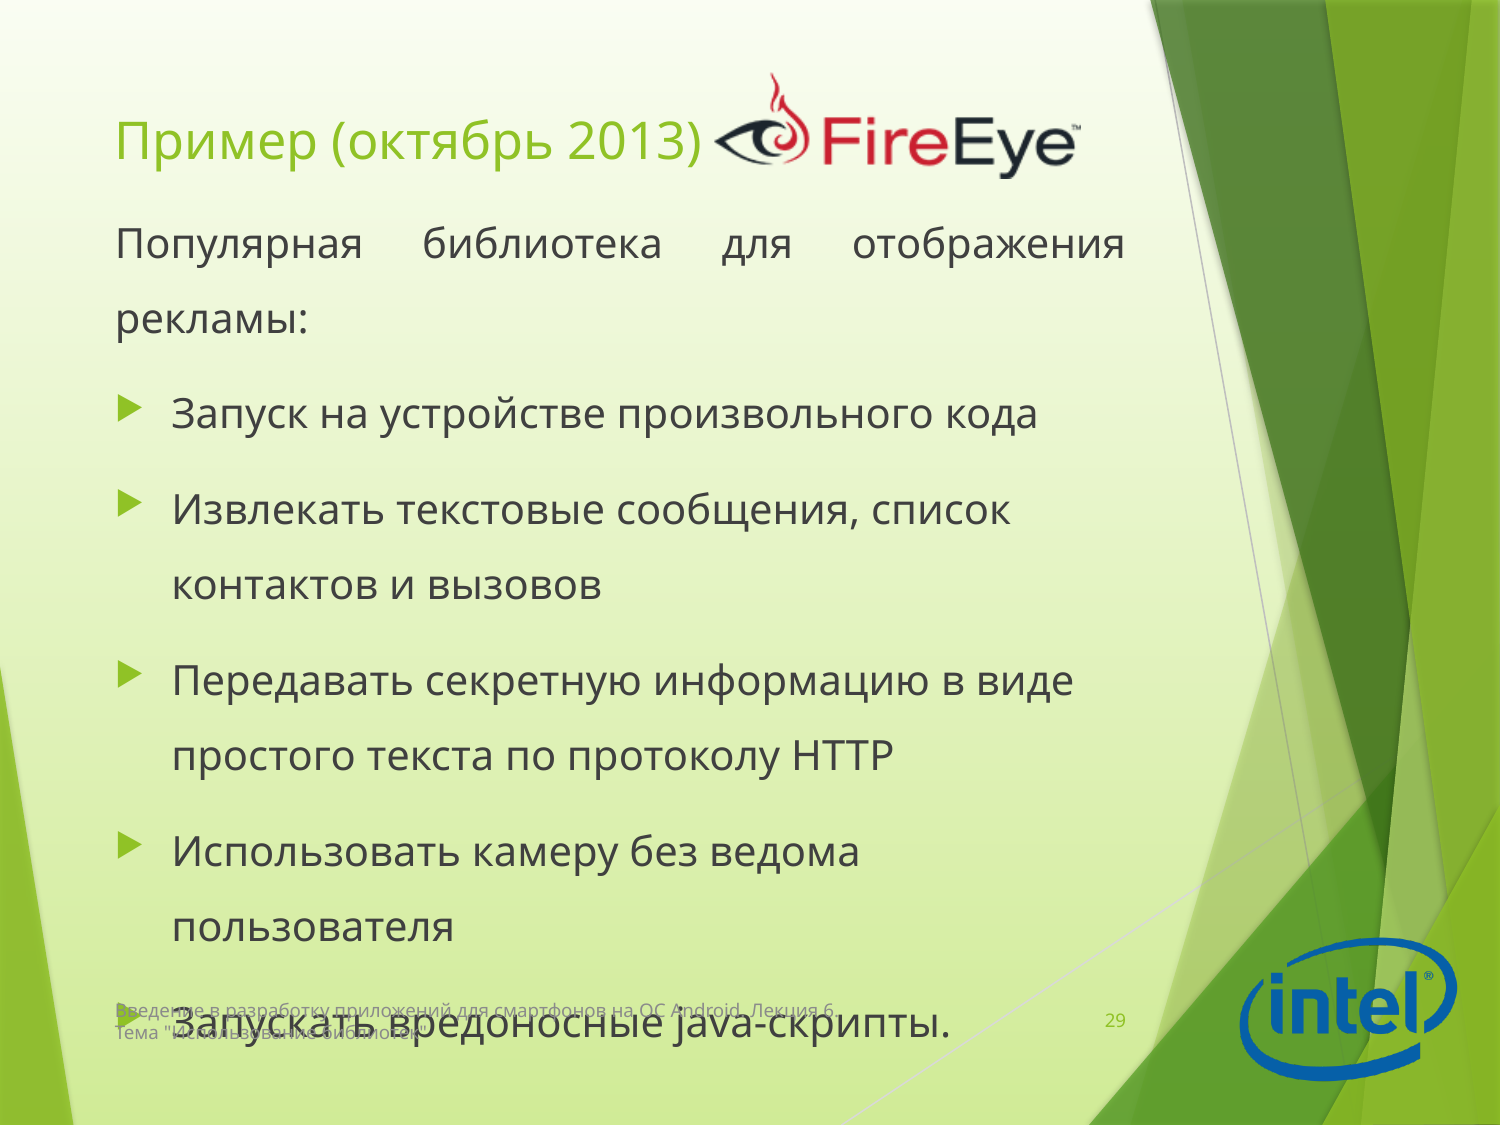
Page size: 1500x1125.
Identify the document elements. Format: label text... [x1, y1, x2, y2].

picture [1195, 893, 1500, 1125]
footer Введение в разработку приложений для смартфонов на ОС Android. Лекция 6. Тема "Использование библиотек" [99, 991, 859, 1051]
title Пример (октябрь 2013) [99, 99, 1142, 211]
slide_number 29 [1057, 991, 1142, 1051]
list Популярная библиотека для отображения рекламы: Запуск на устройстве произвольного кода Извлекать текстовые сообщения, список контактов и вызовов Передавать секретную информацию в виде простого текста по протоколу HTTP Использовать камеру без ведома пользователя Запускать вредоносные java-скрипты. [99, 246, 1142, 991]
picture [714, 71, 1081, 179]
